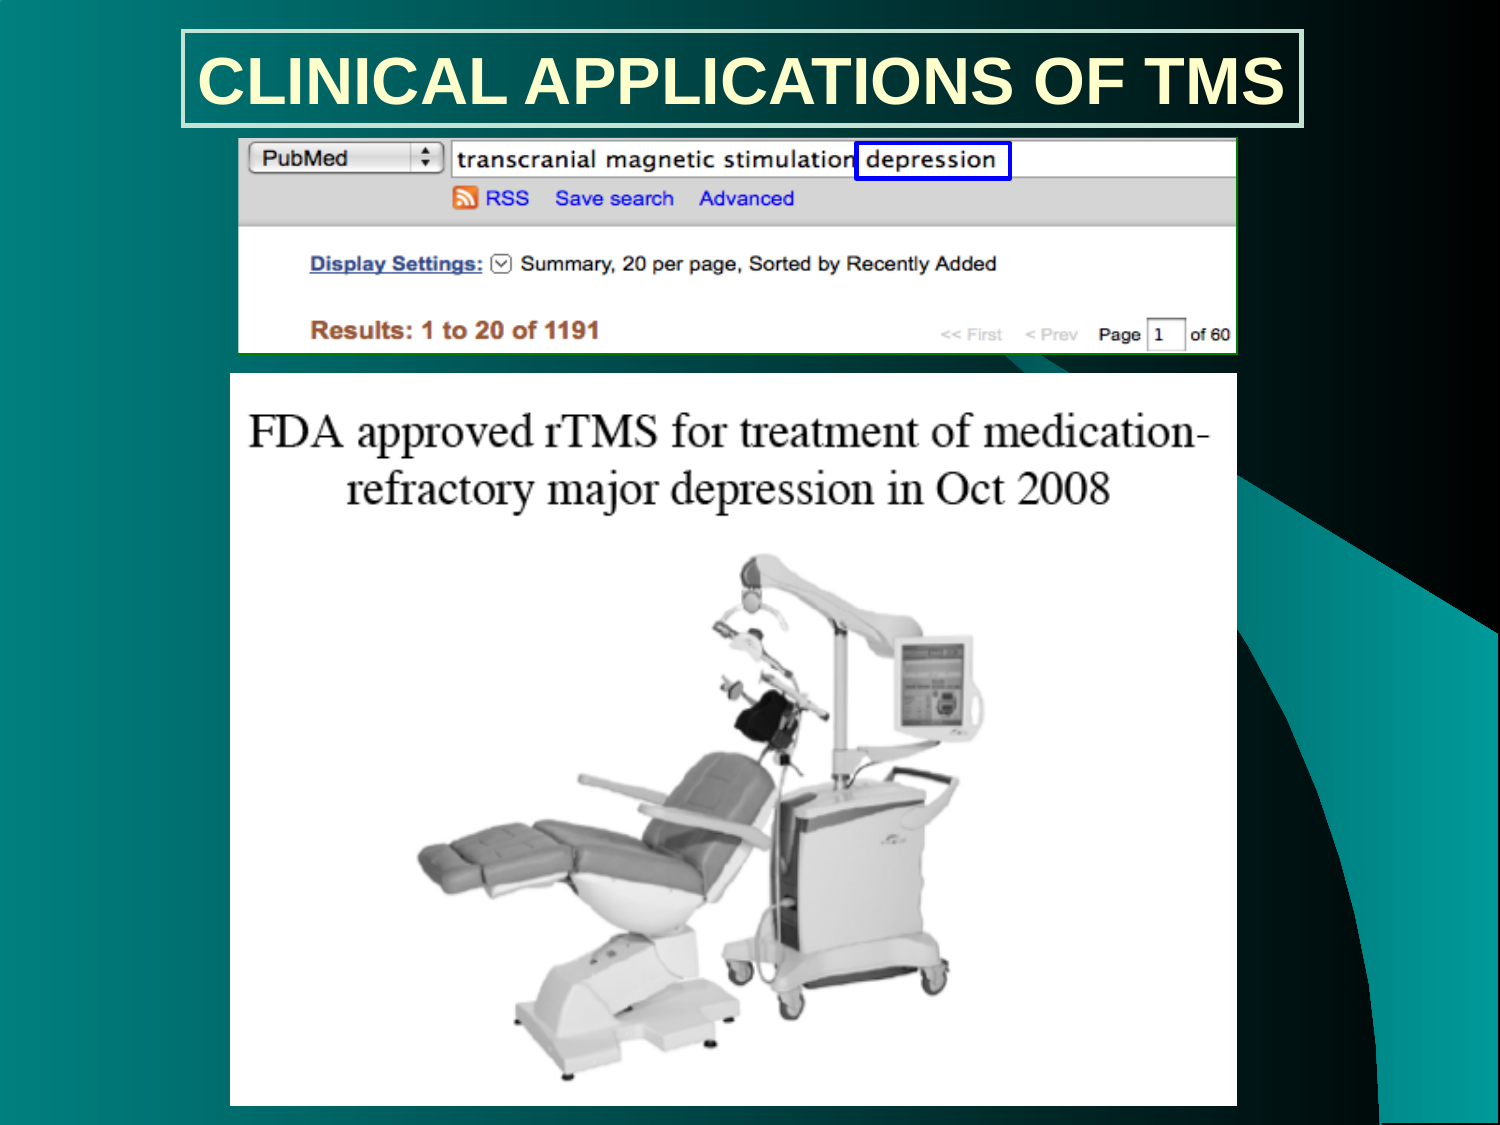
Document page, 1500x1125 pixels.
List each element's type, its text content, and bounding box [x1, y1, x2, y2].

picture [238, 137, 1237, 354]
text_box CLINICAL APPLICATIONS OF TMS [183, 30, 1302, 126]
picture [229, 373, 1237, 1107]
